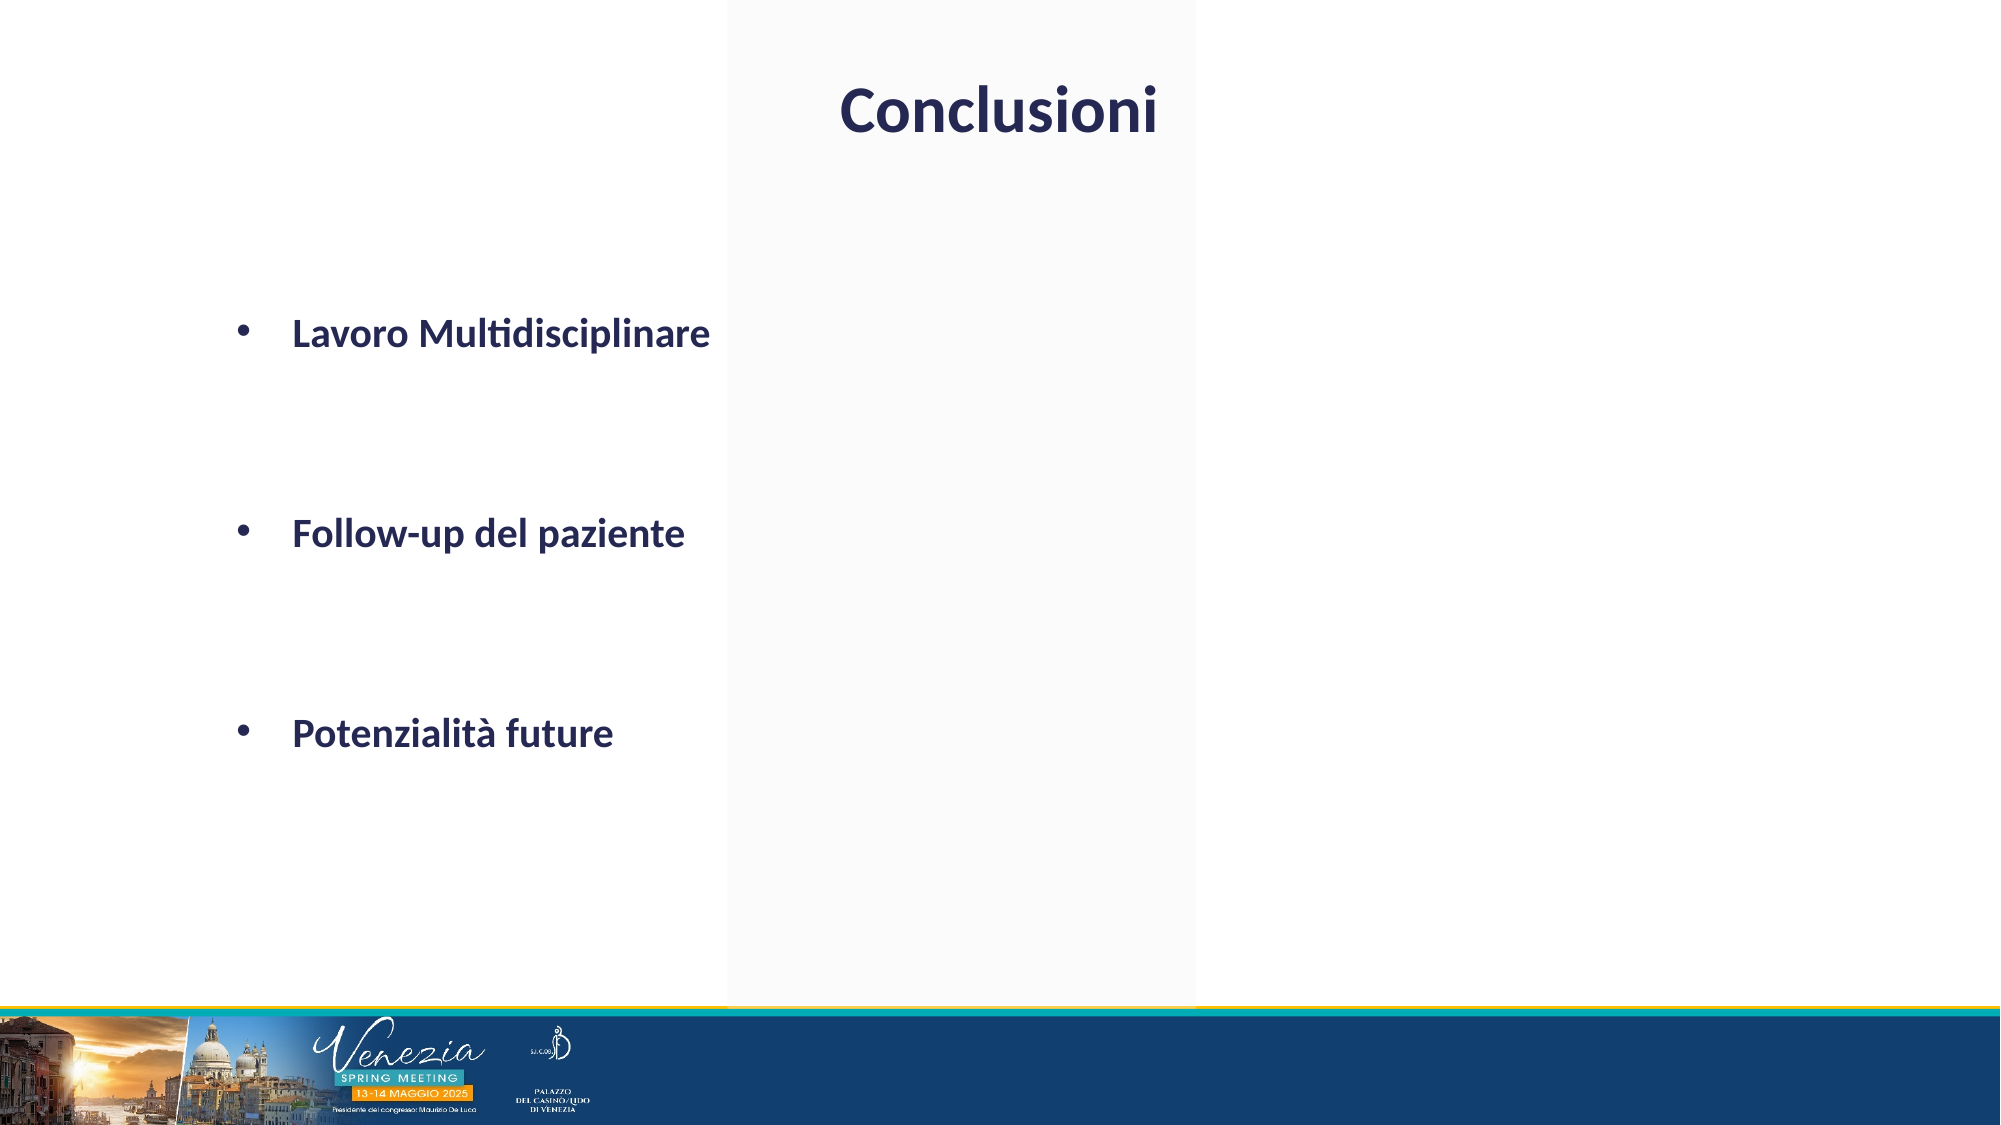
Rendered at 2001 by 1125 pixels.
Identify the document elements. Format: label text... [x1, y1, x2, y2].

text_box Conclusioni Lavoro Multidisciplinare Follow-up del paziente Potenzialità future [221, 58, 1779, 763]
picture [0, 1017, 609, 1125]
